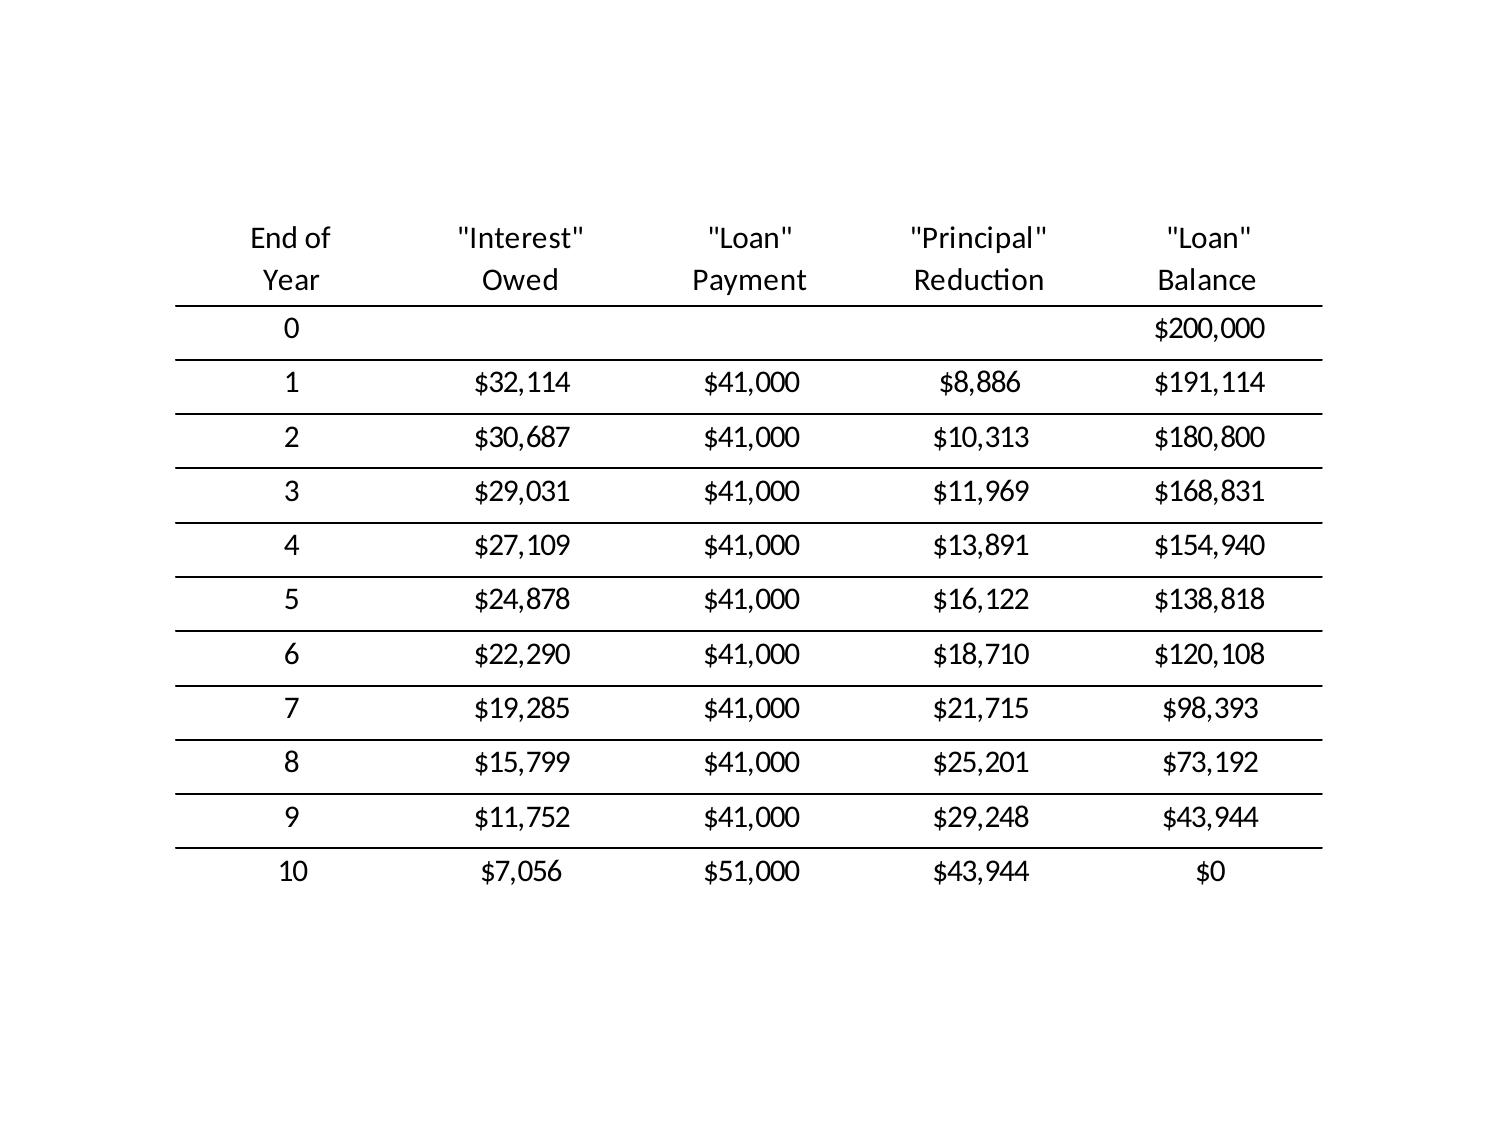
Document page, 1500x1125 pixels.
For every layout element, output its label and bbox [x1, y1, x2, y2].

picture [175, 220, 1325, 905]
